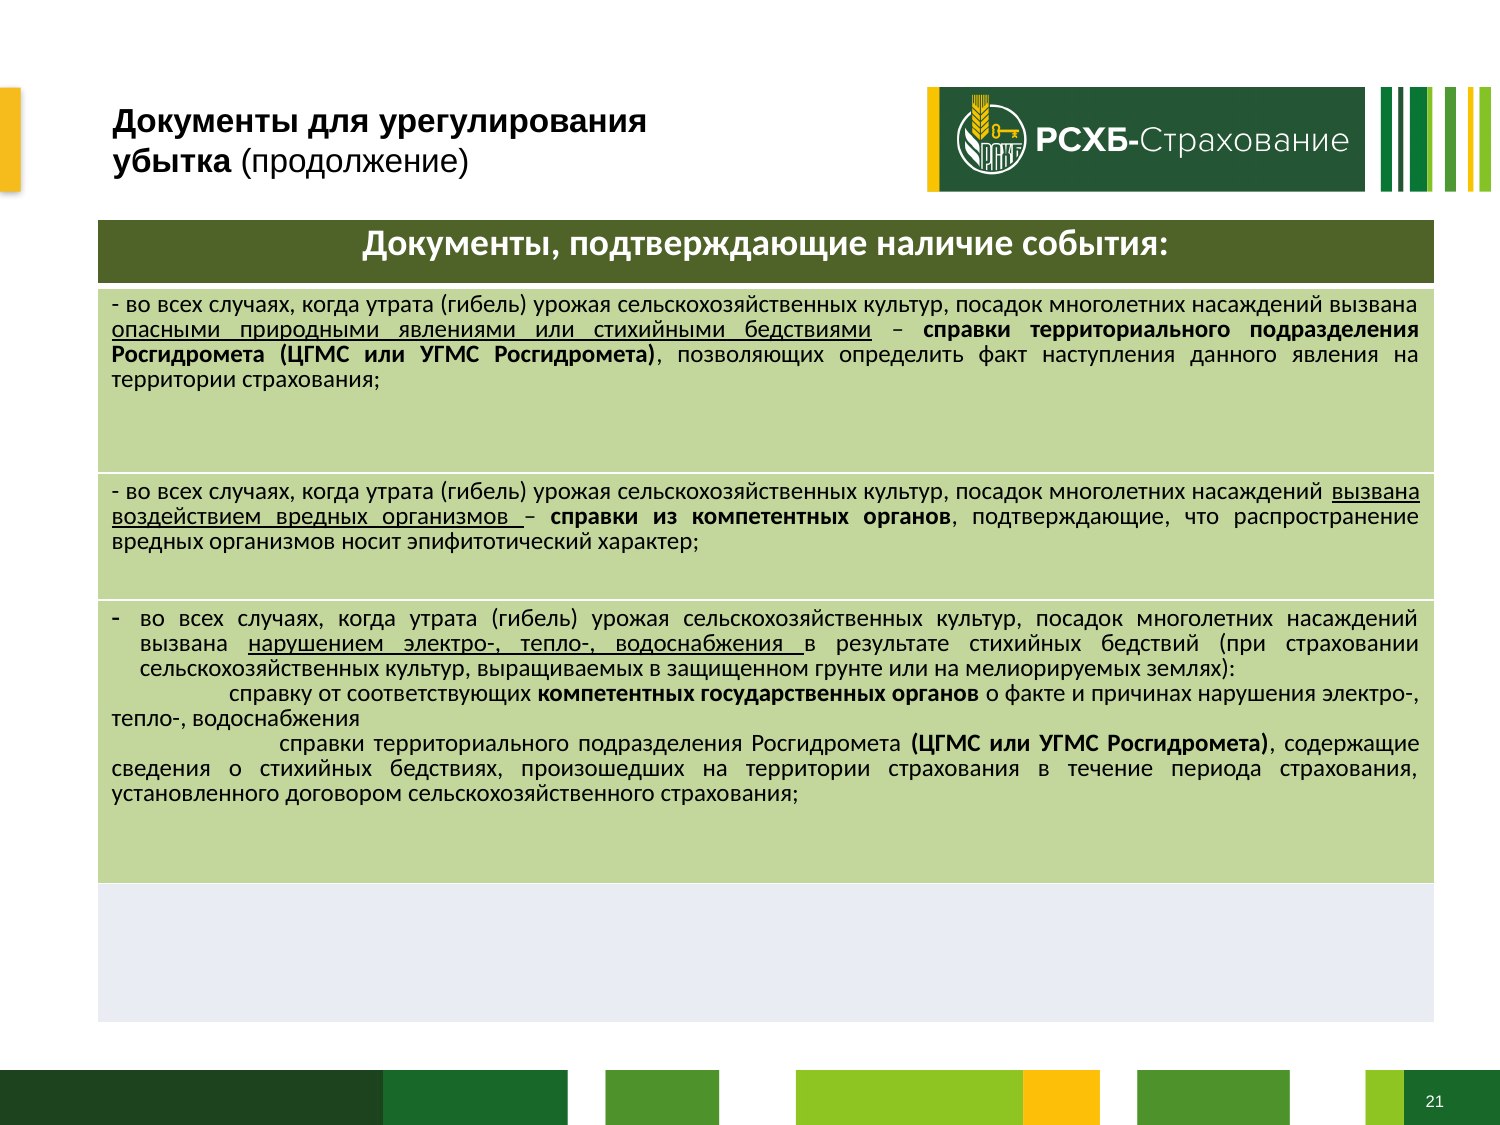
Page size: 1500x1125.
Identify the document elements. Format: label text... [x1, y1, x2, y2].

title Документы для урегулирования убытка (продолжение) [97, 87, 782, 192]
table_header Документы, подтверждающие наличие события: [98, 220, 1434, 283]
table_cell - во всех случаях, когда утрата (гибель) урожая сельскохозяйственных культур, посадок многолетних насаждений вызвана воздействием вредных организмов – справки из компетентных органов, подтверждающие, что распространение вредных организмов носит эпифитотический характер; [98, 474, 1434, 599]
list [97, 219, 1459, 1071]
picture [0, 0, 1500, 1125]
table_cell [98, 884, 1434, 1022]
table_cell во всех случаях, когда утрата (гибель) урожая сельскохозяйственных культур, посадок многолетних насаждений вызвана нарушением электро-, тепло-, водоснабжения в результате стихийных бедствий (при страховании сельскохозяйственных культур, выращиваемых в защищенном грунте или на мелиорируемых землях): справку от соответствующих компетентных государственных органов о факте и причинах нарушения электро-, тепло-, водоснабжения справки территориального подразделения Росгидромета (ЦГМС или УГМС Росгидромета), содержащие сведения о стихийных бедствиях, произошедших на территории страхования в течение периода страхования, установленного договором сельскохозяйственного страхования; [98, 601, 1434, 883]
slide_number 21 [1109, 1070, 1460, 1125]
table_cell - во всех случаях, когда утрата (гибель) урожая сельскохозяйственных культур, посадок многолетних насаждений вызвана опасными природными явлениями или стихийными бедствиями – справки территориального подразделения Росгидромета (ЦГМС или УГМС Росгидромета), позволяющих определить факт наступления данного явления на территории страхования; [98, 289, 1434, 472]
